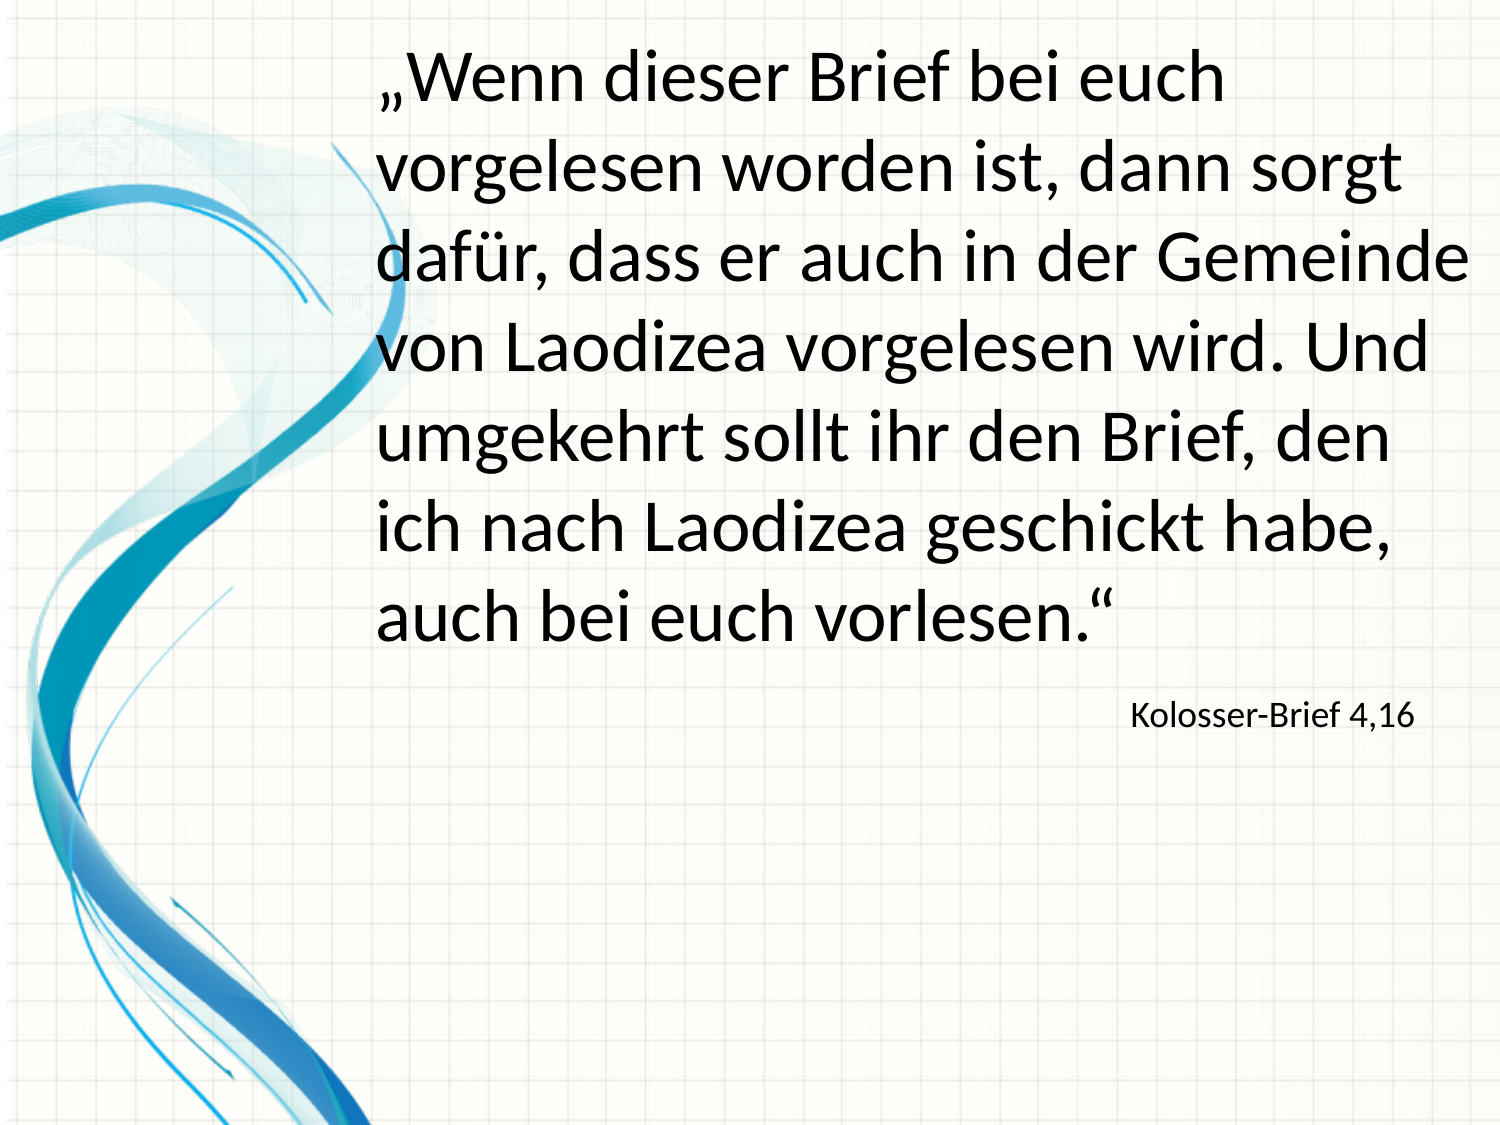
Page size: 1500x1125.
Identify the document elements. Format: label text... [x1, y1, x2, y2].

picture [0, 0, 1500, 1125]
text_box „Wenn dieser Brief bei euch vorgelesen worden ist, dann sorgt dafür, dass er auch in der Gemeinde von Laodizea vorgelesen wird. Und umgekehrt sollt ihr den Brief, den ich nach Laodizea geschickt habe, auch bei euch vorlesen.“ [469, 19, 1500, 681]
text_box Kolosser-Brief 4,16 [469, 682, 1431, 754]
